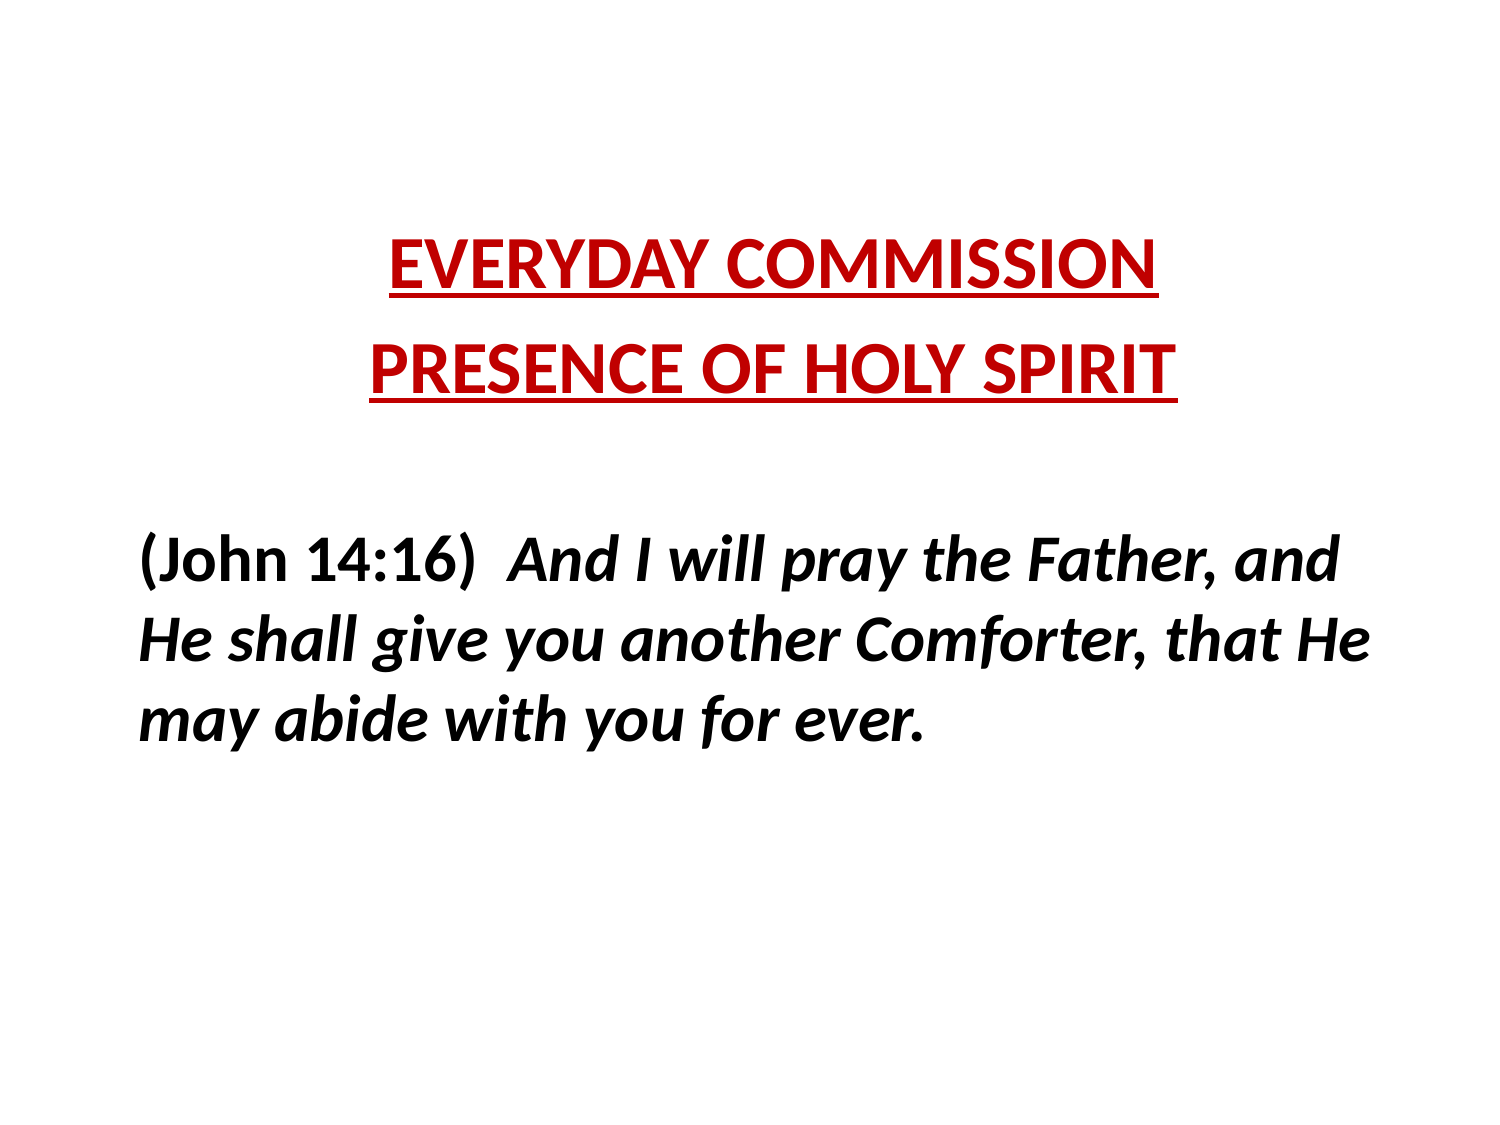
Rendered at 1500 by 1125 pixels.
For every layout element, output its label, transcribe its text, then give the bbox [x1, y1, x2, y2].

list EVERYDAY COMMISSION PRESENCE OF HOLY SPIRIT (John 14:16) And I will pray the Father, and He shall give you another Comforter, that He may abide with you for ever. [123, 110, 1424, 1015]
